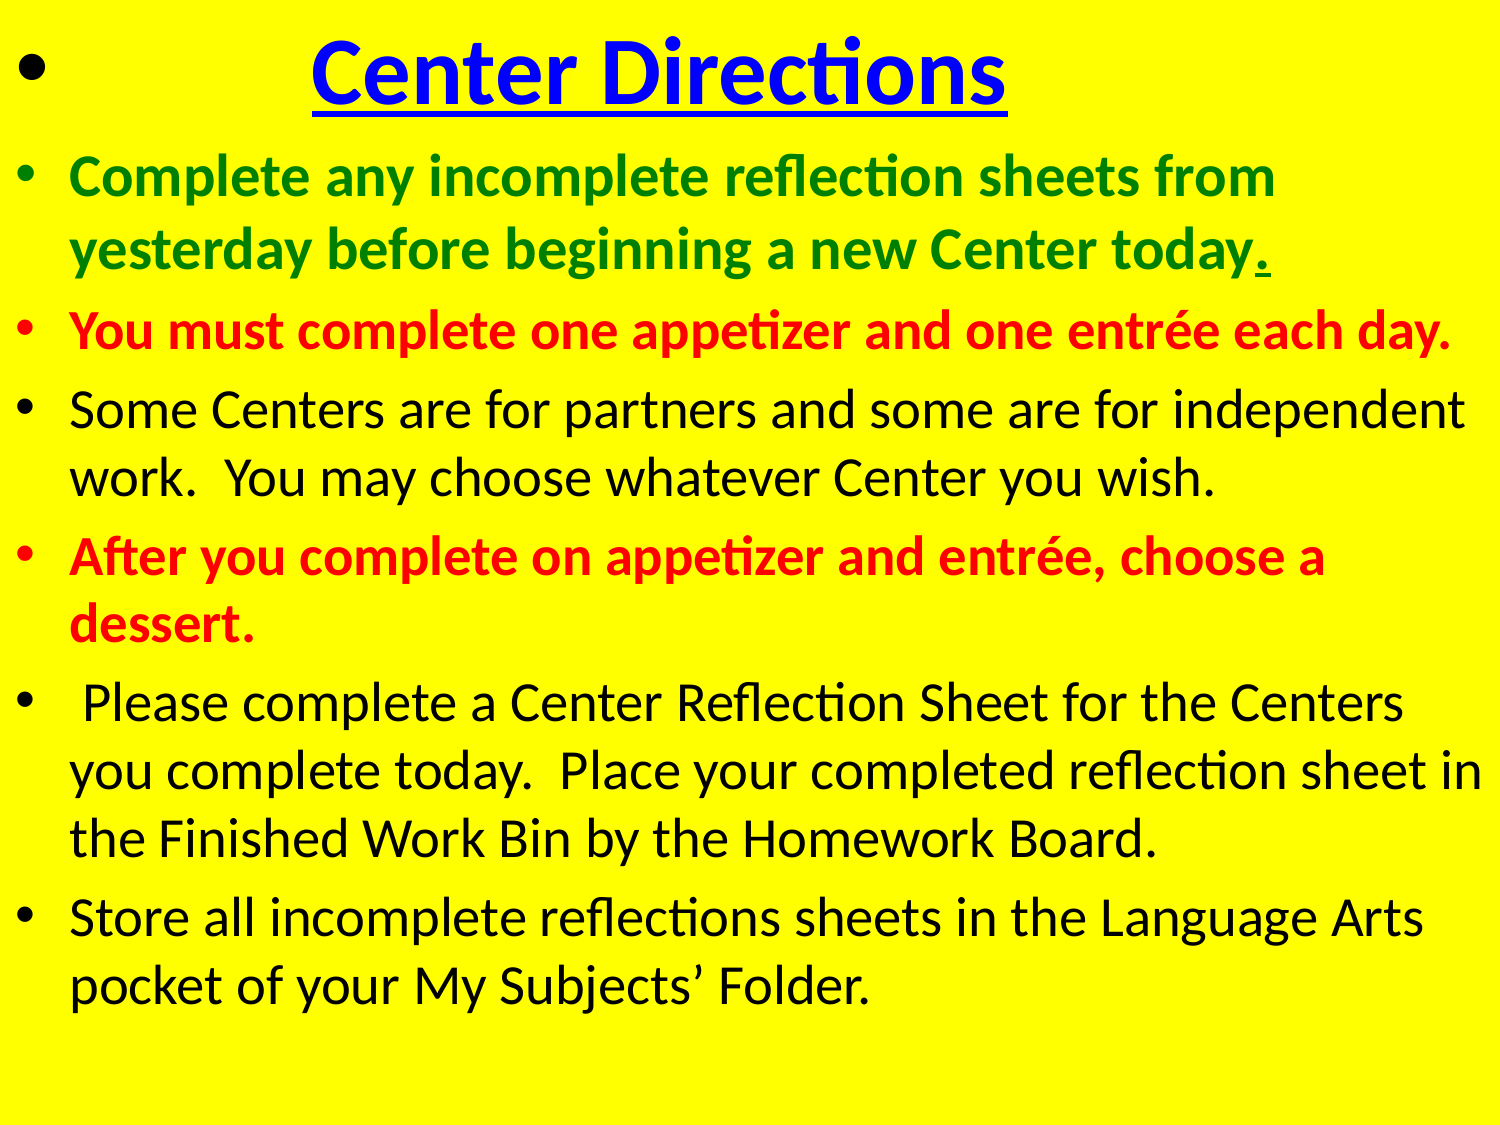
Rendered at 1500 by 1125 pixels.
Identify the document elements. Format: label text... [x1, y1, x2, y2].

list Center Directions Complete any incomplete reflection sheets from yesterday before beginning a new Center today. You must complete one appetizer and one entrée each day. Some Centers are for partners and some are for independent work. You may choose whatever Center you wish. After you complete on appetizer and entrée, choose a dessert. Please complete a Center Reflection Sheet for the Centers you complete today. Place your completed reflection sheet in the Finished Work Bin by the Homework Board. Store all incomplete reflections sheets in the Language Arts pocket of your My Subjects’ Folder. [0, 0, 1500, 1125]
